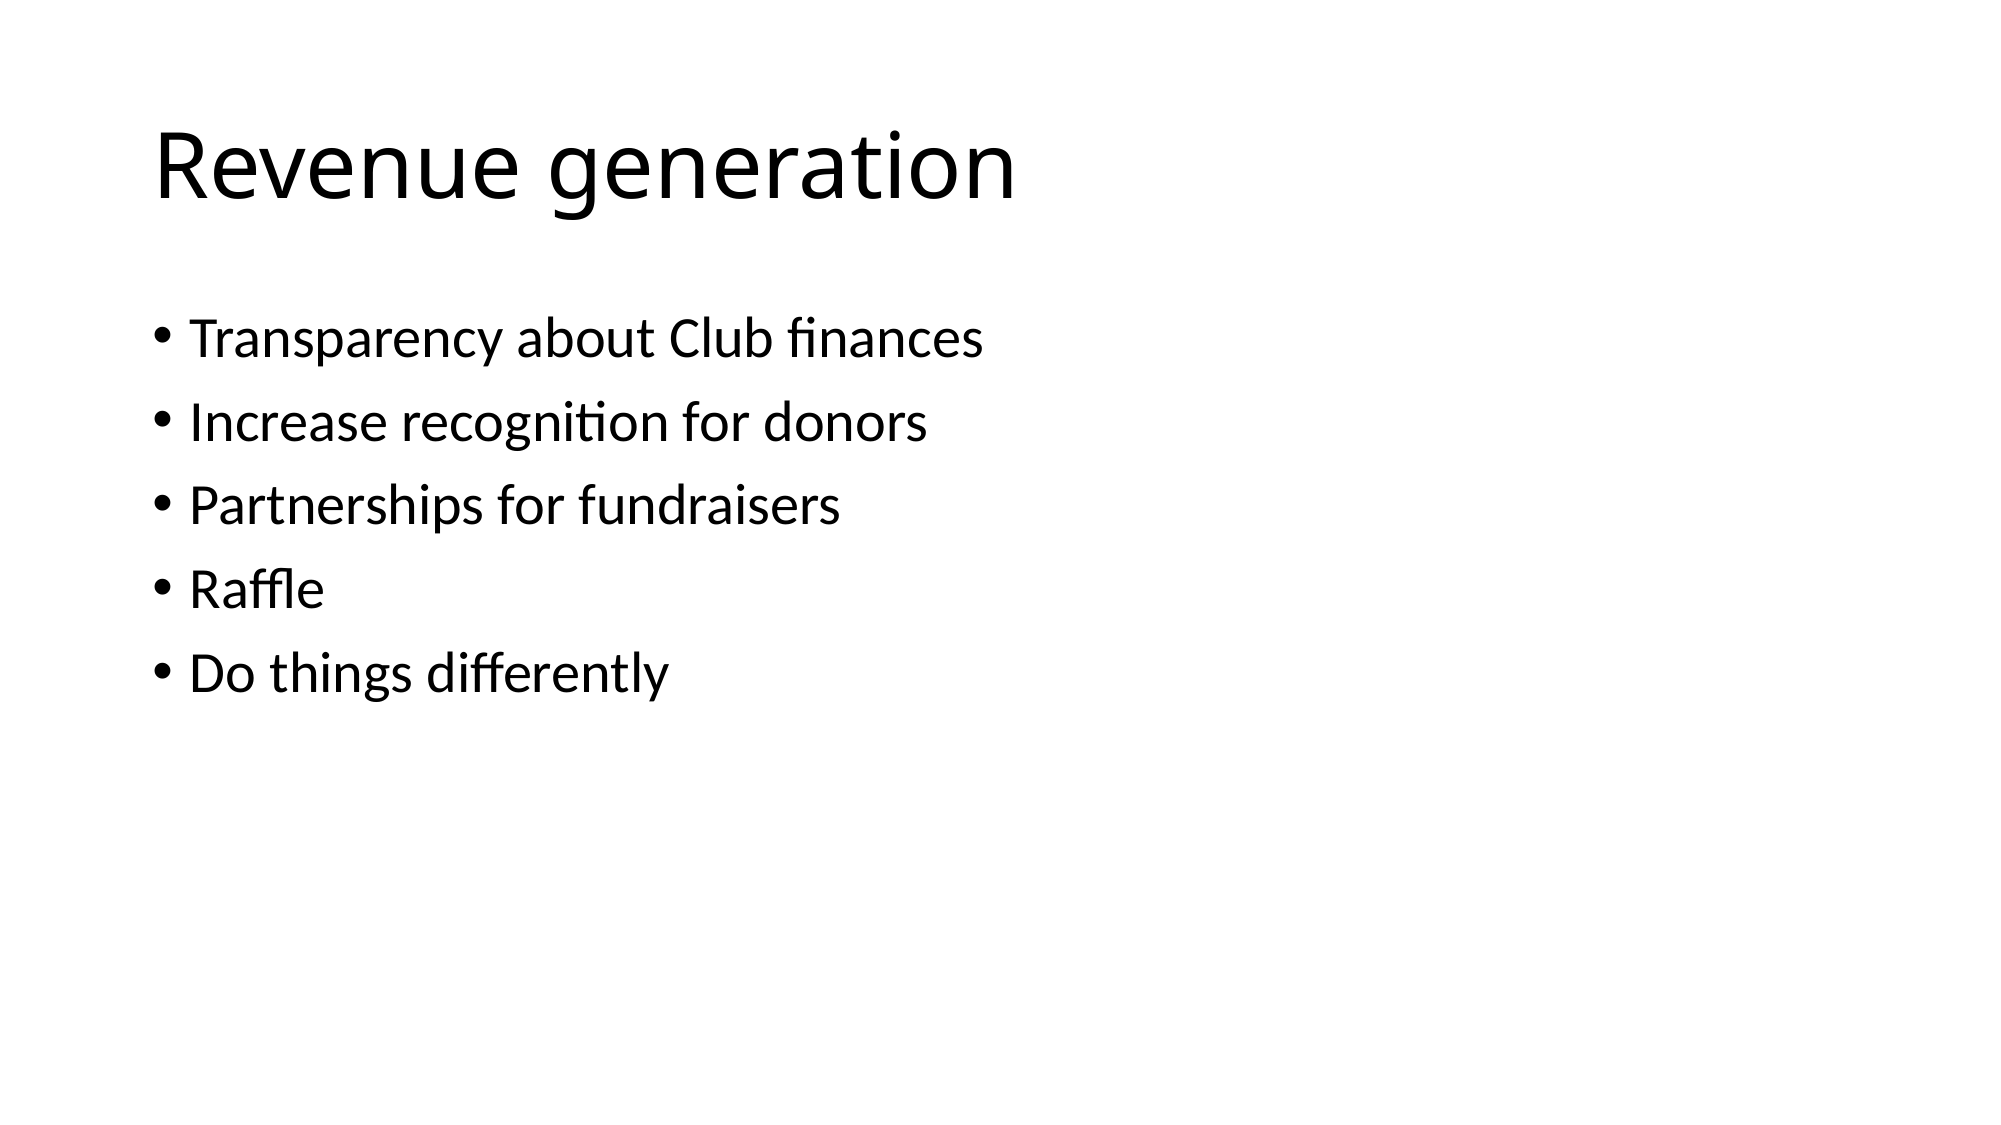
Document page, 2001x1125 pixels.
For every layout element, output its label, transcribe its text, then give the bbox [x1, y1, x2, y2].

title Revenue generation [137, 59, 1863, 278]
list Transparency about Club finances Increase recognition for donors Partnerships for fundraisers Raffle Do things differently [137, 299, 1863, 1014]
